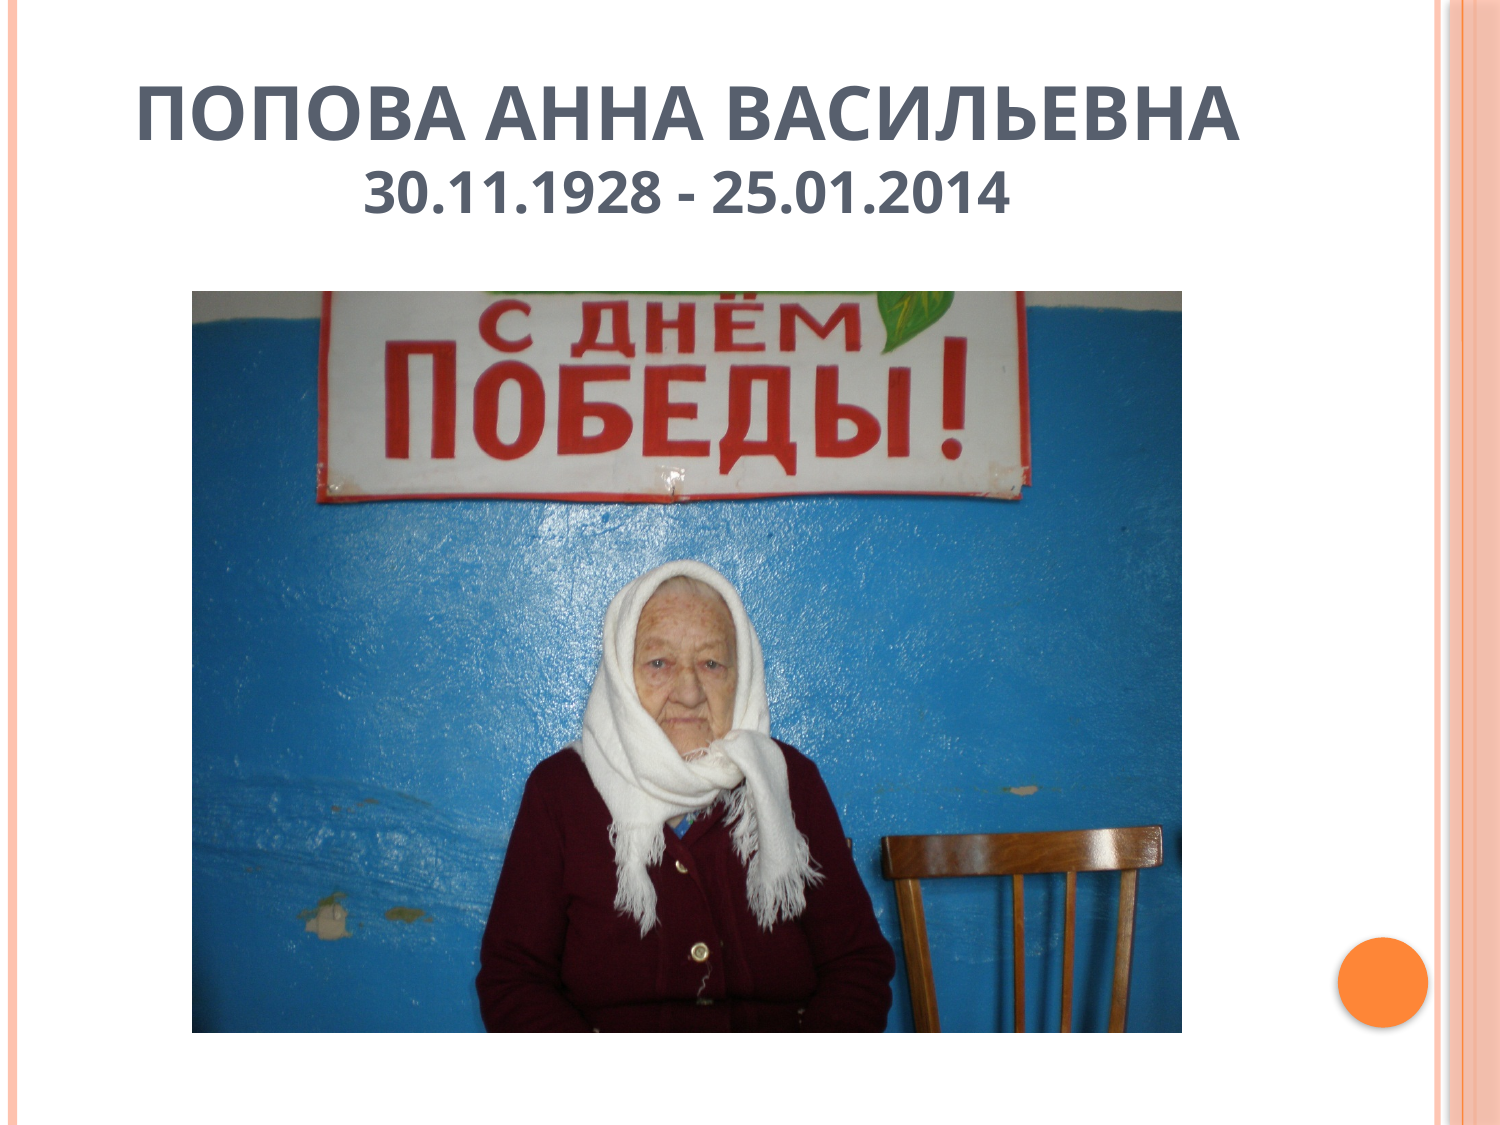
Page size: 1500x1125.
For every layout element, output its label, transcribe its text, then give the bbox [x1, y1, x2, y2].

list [192, 290, 1183, 1034]
title Попова Анна Васильевна 30.11.1928 - 25.01.2014 [75, 45, 1300, 233]
